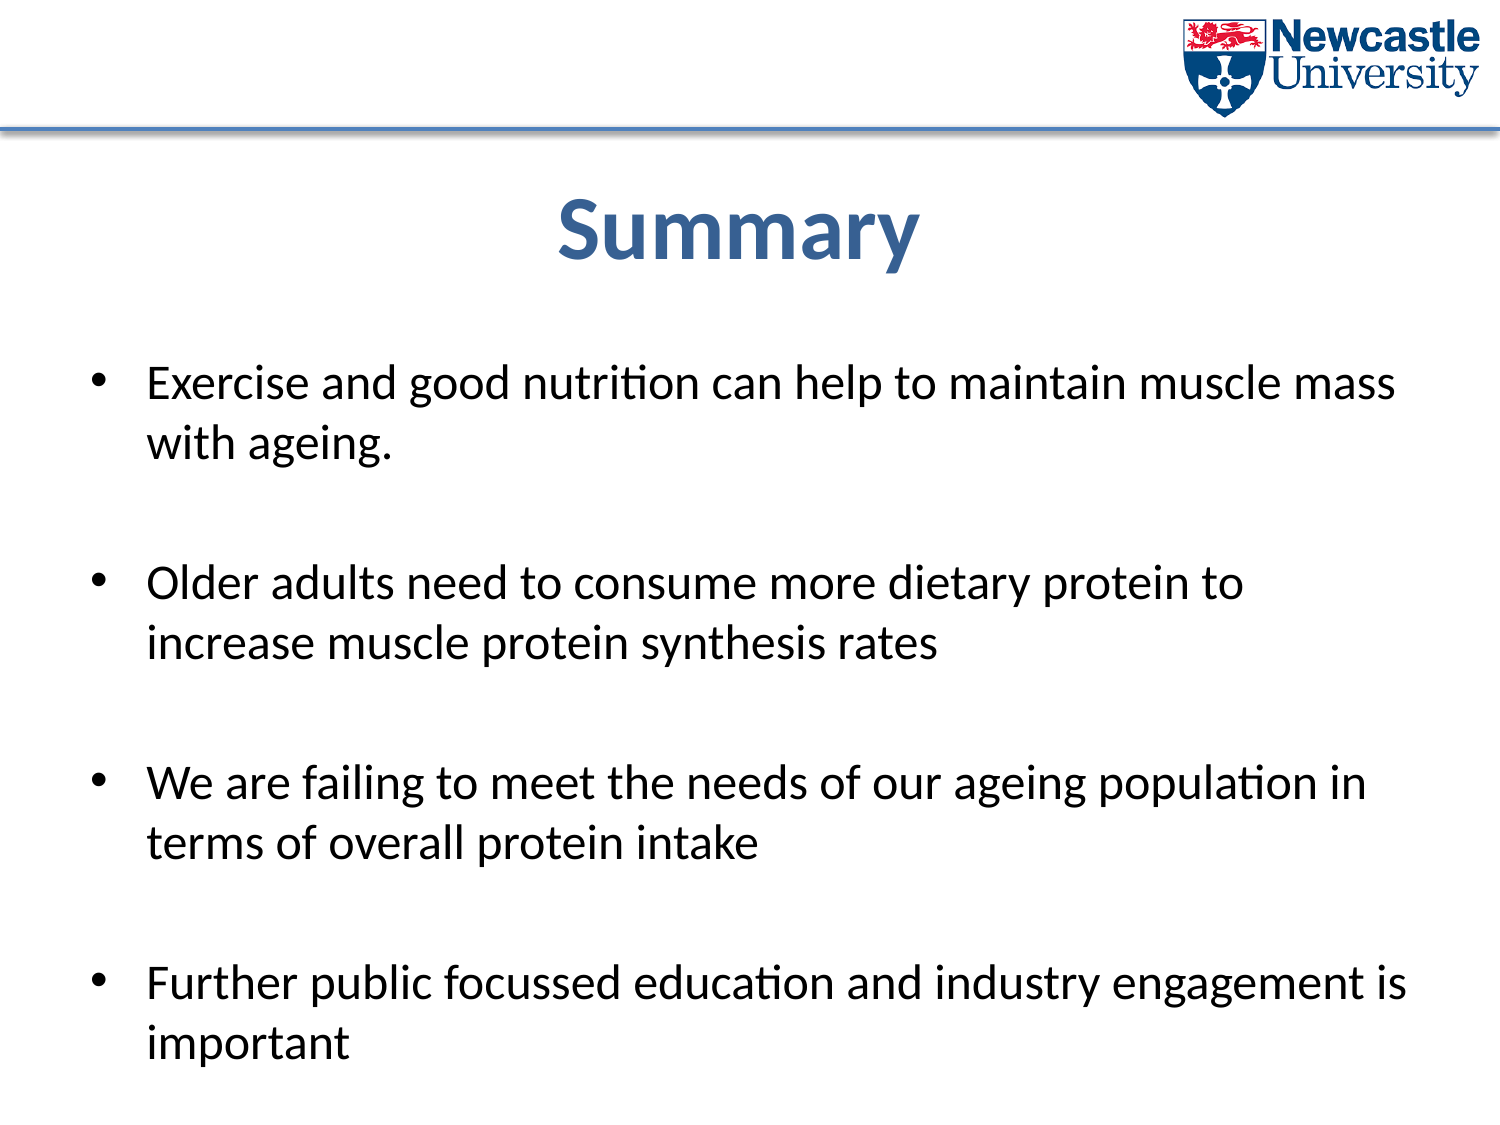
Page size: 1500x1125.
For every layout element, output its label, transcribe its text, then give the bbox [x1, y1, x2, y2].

list Exercise and good nutrition can help to maintain muscle mass with ageing. Older adults need to consume more dietary protein to increase muscle protein synthesis rates We are failing to meet the needs of our ageing population in terms of overall protein intake Further public focussed education and industry engagement is important [75, 341, 1425, 1085]
picture [1175, 13, 1487, 123]
title Summary [75, 129, 1425, 317]
